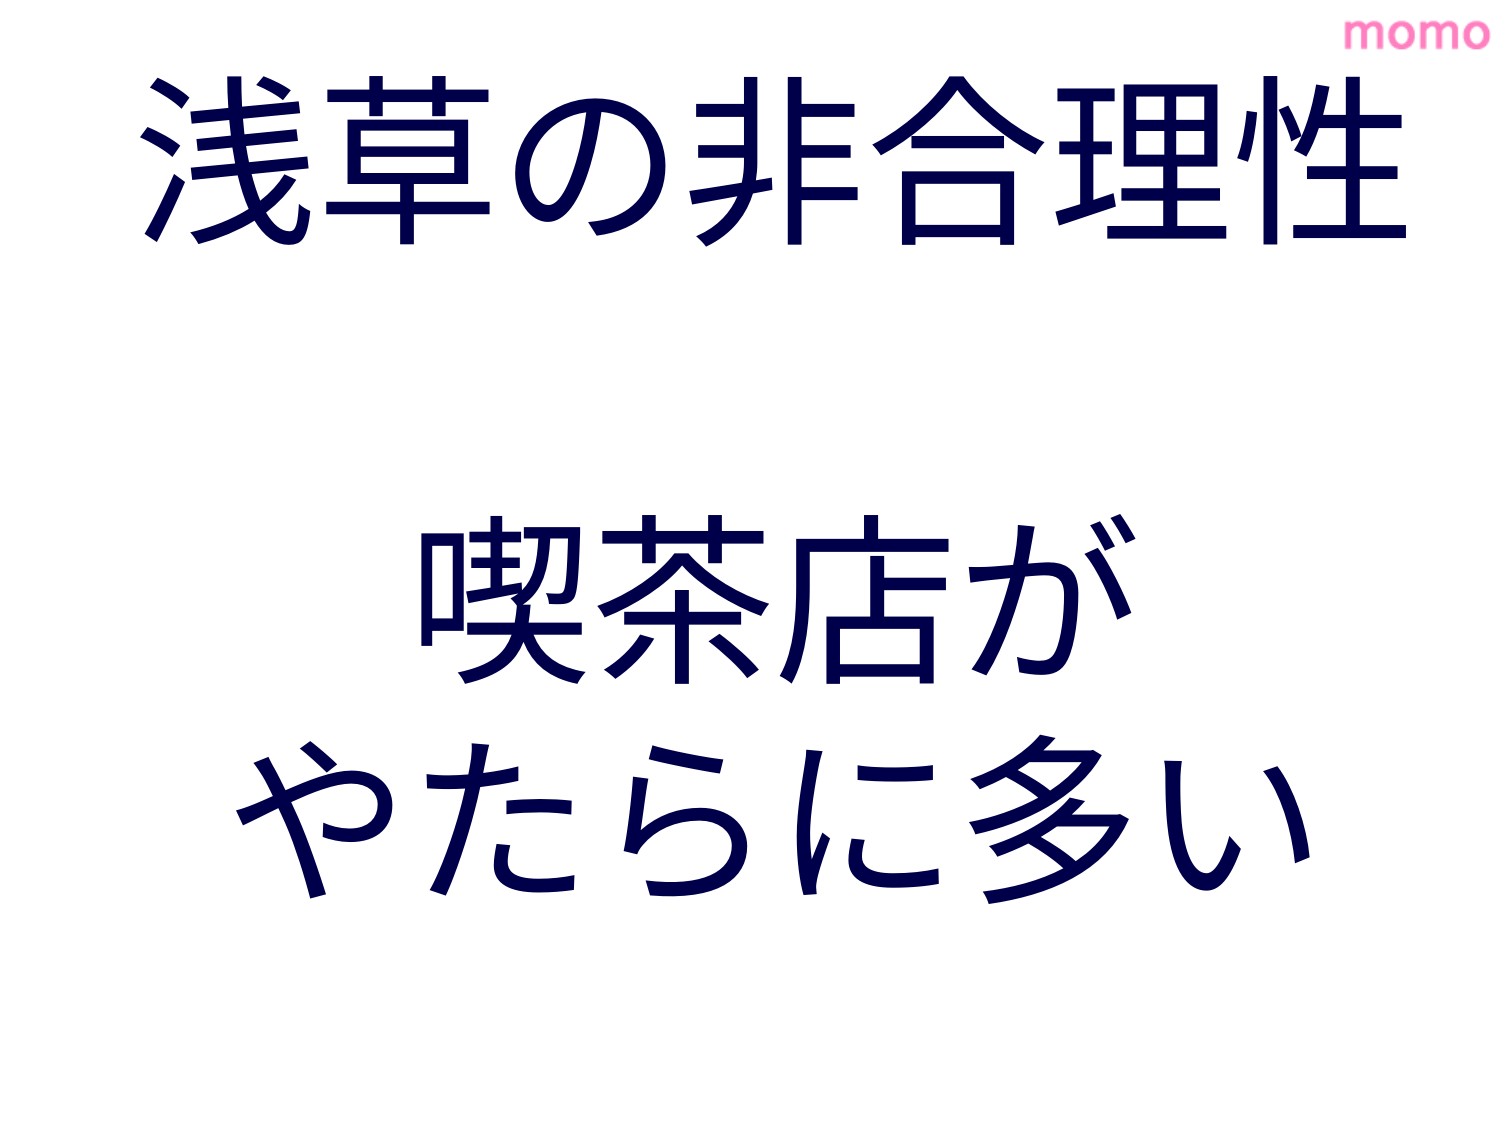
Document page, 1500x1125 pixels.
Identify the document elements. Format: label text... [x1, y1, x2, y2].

title 浅草の非合理性 喫茶店が やたらに多い [90, 422, 1460, 551]
picture [1333, 3, 1500, 63]
